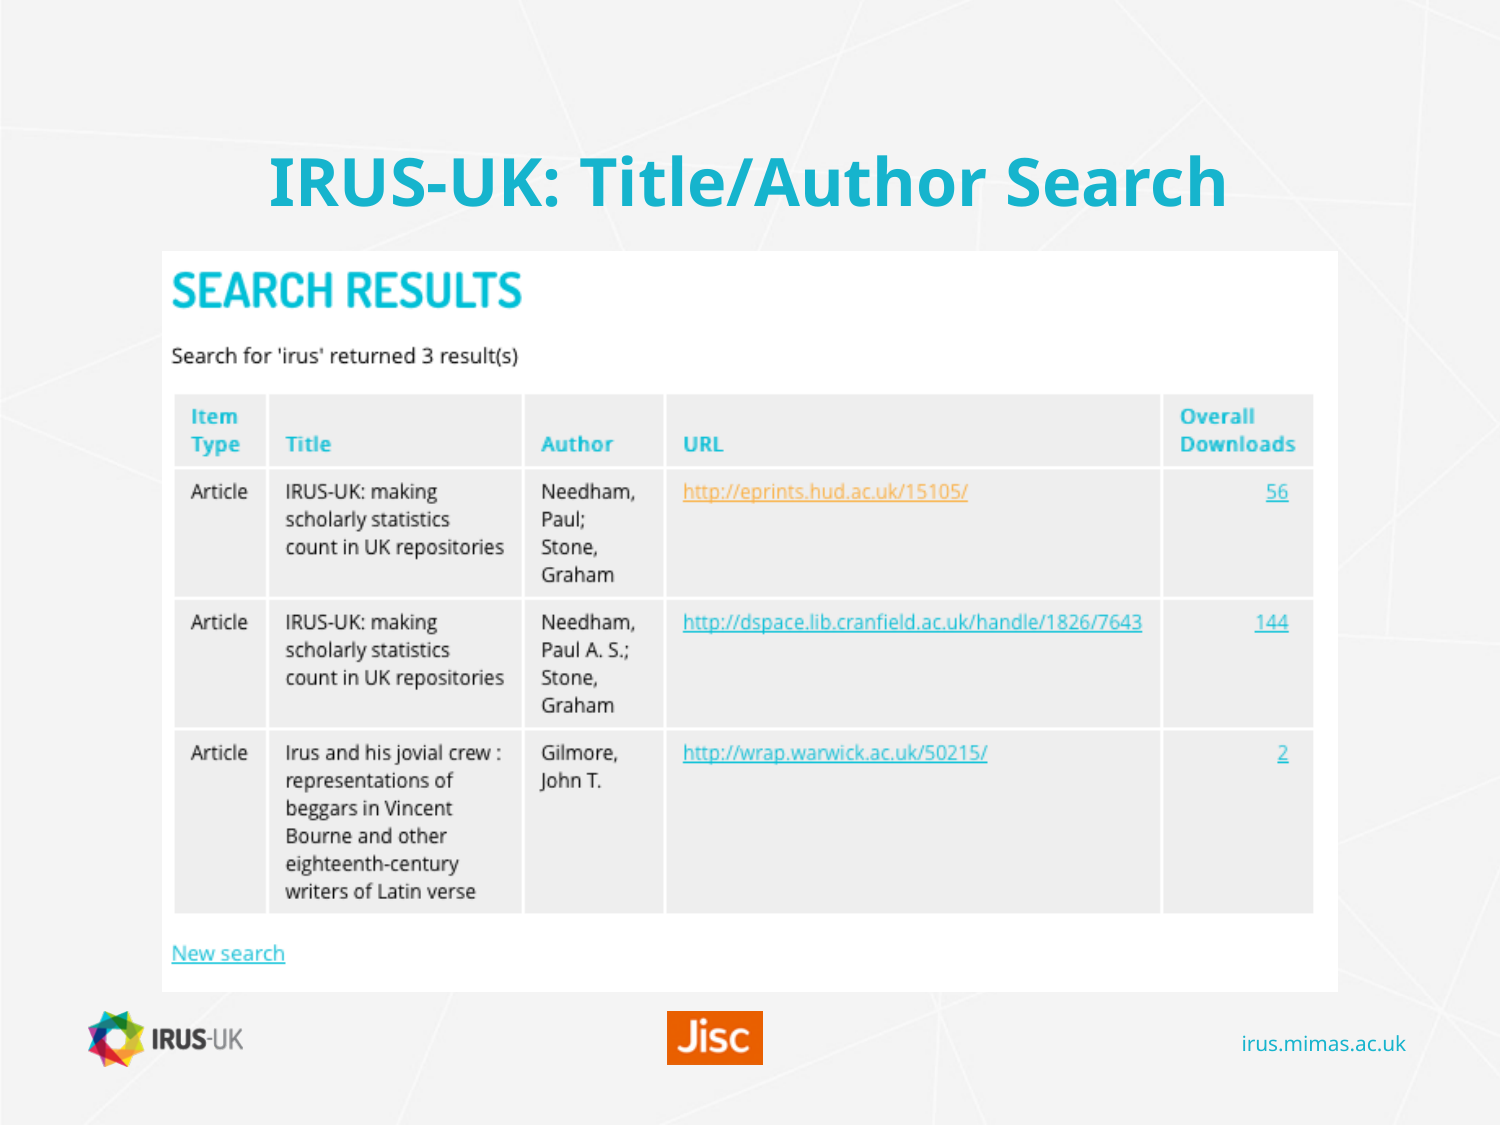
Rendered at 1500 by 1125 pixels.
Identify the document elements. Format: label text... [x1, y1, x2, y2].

title IRUS-UK: Title/Author Search [89, 54, 1410, 221]
picture [0, 0, 1500, 1125]
